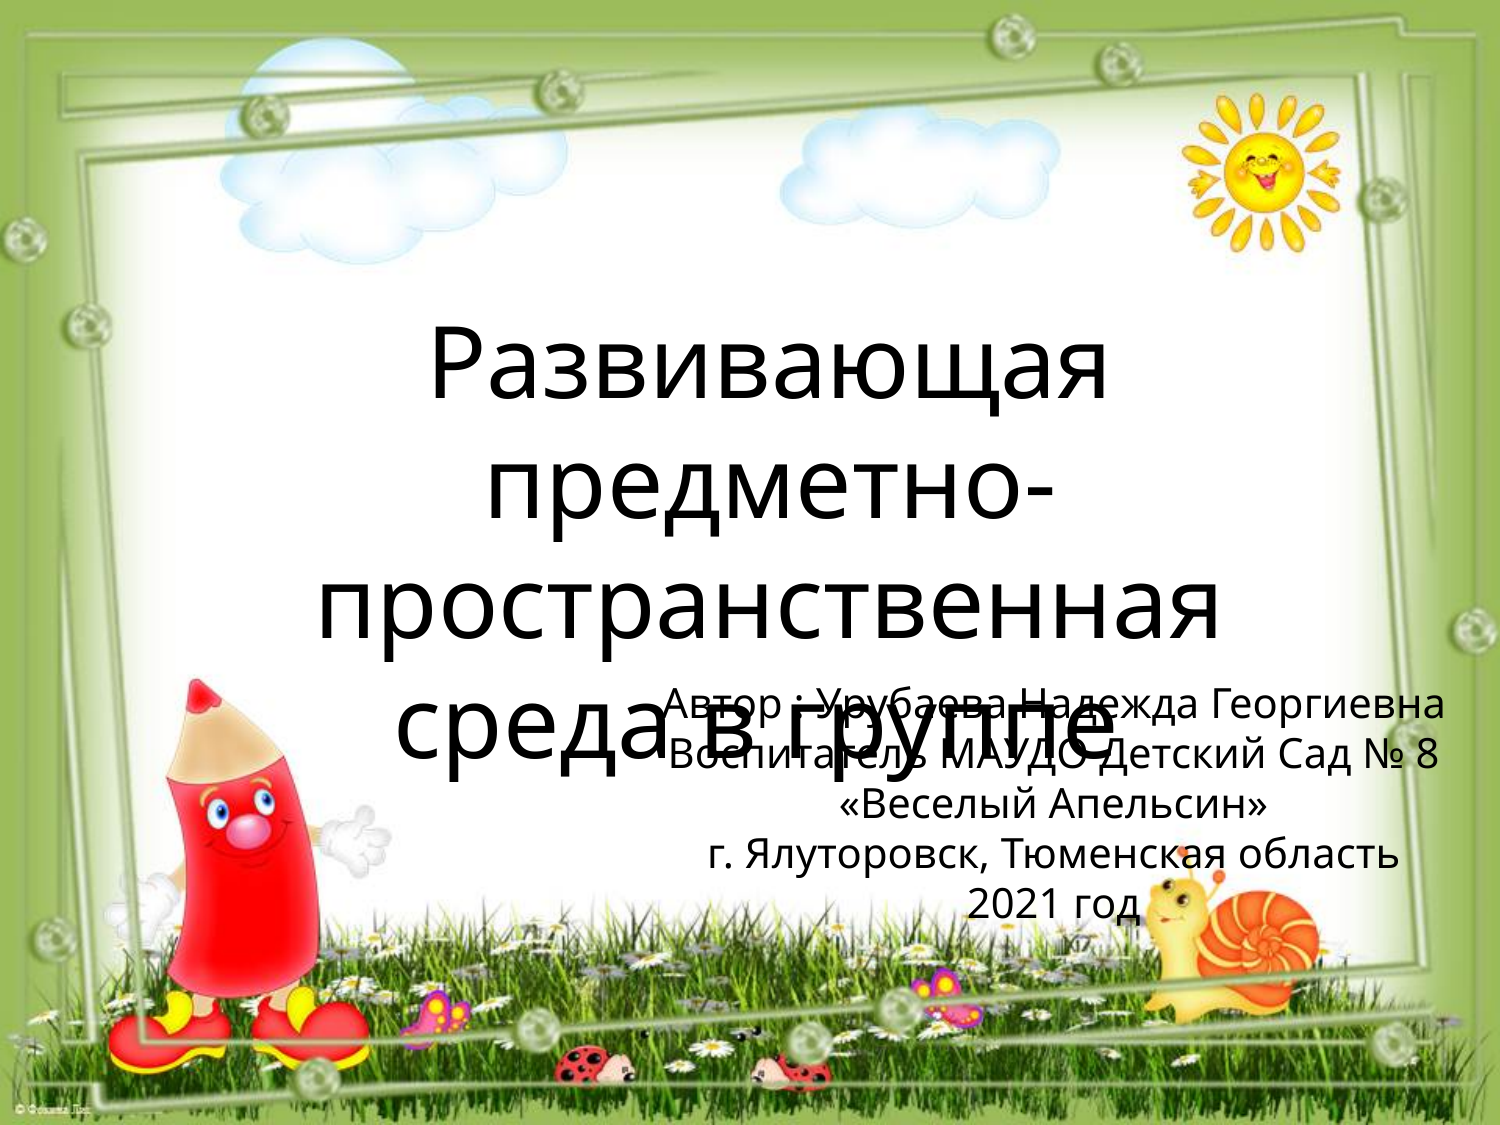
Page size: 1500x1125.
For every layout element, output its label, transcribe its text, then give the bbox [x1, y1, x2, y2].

text_box Развивающая предметно-пространственная среда в группе [158, 291, 1382, 395]
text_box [114, 396, 1500, 938]
picture [0, 0, 1500, 1125]
